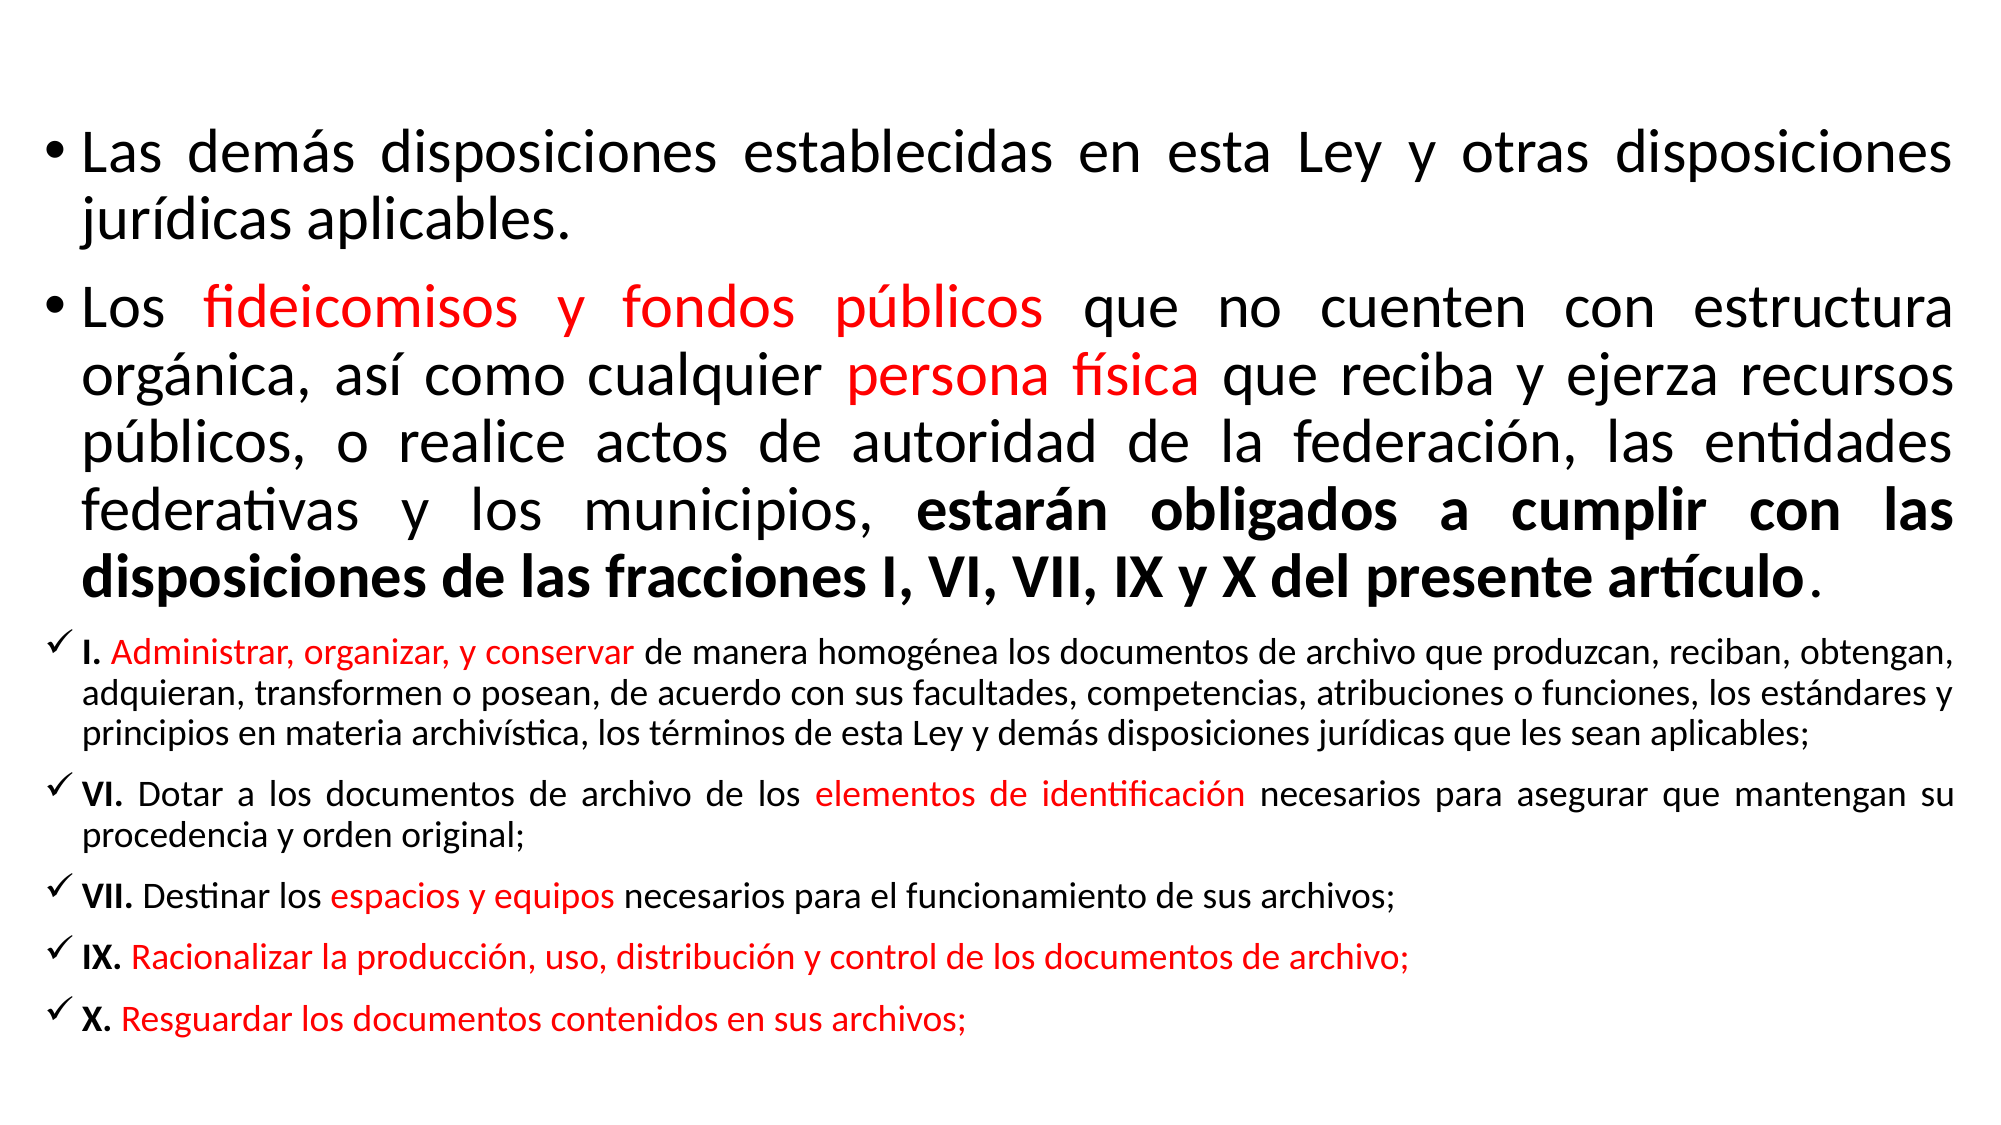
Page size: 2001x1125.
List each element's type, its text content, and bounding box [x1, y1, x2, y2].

list Las demás disposiciones establecidas en esta Ley y otras disposiciones jurídicas aplicables. Los fideicomisos y fondos públicos que no cuenten con estructura orgánica, así como cualquier persona física que reciba y ejerza recursos públicos, o realice actos de autoridad de la federación, las entidades federativas y los municipios, estarán obligados a cumplir con las disposiciones de las fracciones I, VI, VII, IX y X del presente artículo. I. Administrar, organizar, y conservar de manera homogénea los documentos de archivo que produzcan, reciban, obtengan, adquieran, transformen o posean, de acuerdo con sus facultades, competencias, atribuciones o funciones, los estándares y principios en materia archivística, los términos de esta Ley y demás disposiciones jurídicas que les sean aplicables; VI. Dotar a los documentos de archivo de los elementos de identificación necesarios para asegurar que mantengan su procedencia y orden original; VII. Destinar los espacios y equipos necesarios para el funcionamiento de sus archivos; IX. Racionalizar la producción, uso, distribución y control de los documentos de archivo; X. Resguardar los documentos contenidos en sus archivos; [29, 110, 1971, 1079]
